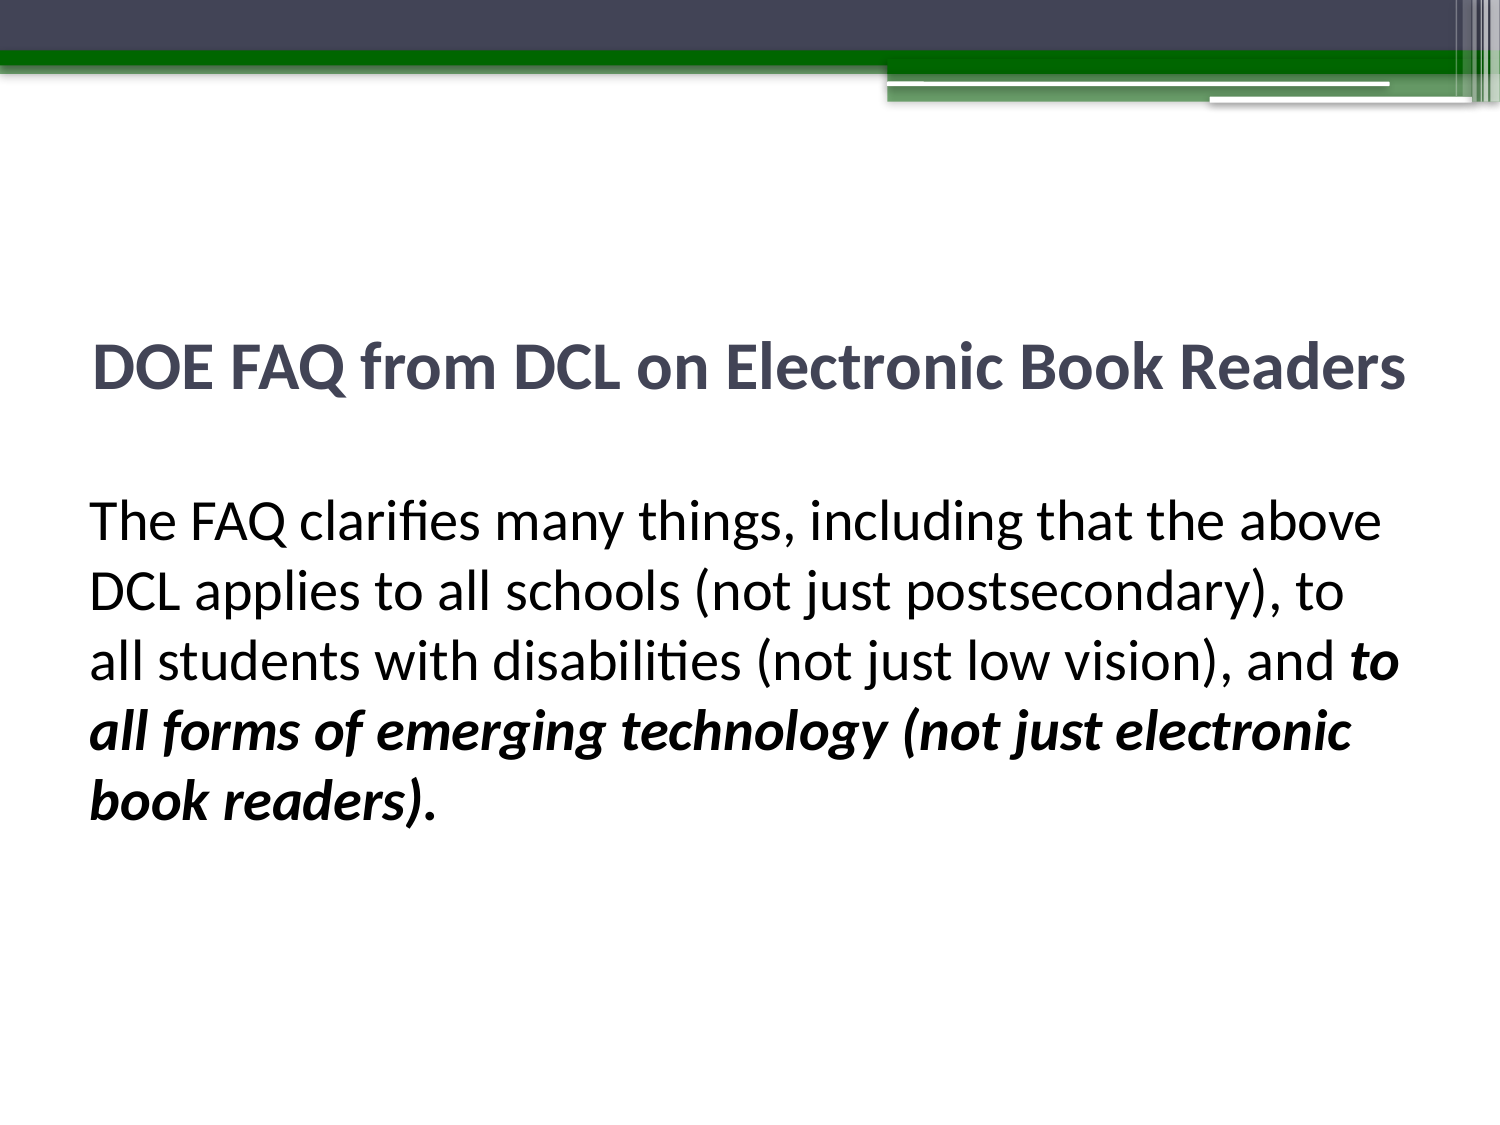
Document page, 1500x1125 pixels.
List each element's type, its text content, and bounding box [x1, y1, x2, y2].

title DOE FAQ from DCL on Electronic Book Readers [75, 275, 1425, 450]
list The FAQ clarifies many things, including that the above DCL applies to all schools (not just postsecondary), to all students with disabilities (not just low vision), and to all forms of emerging technology (not just electronic book readers). [75, 474, 1425, 989]
